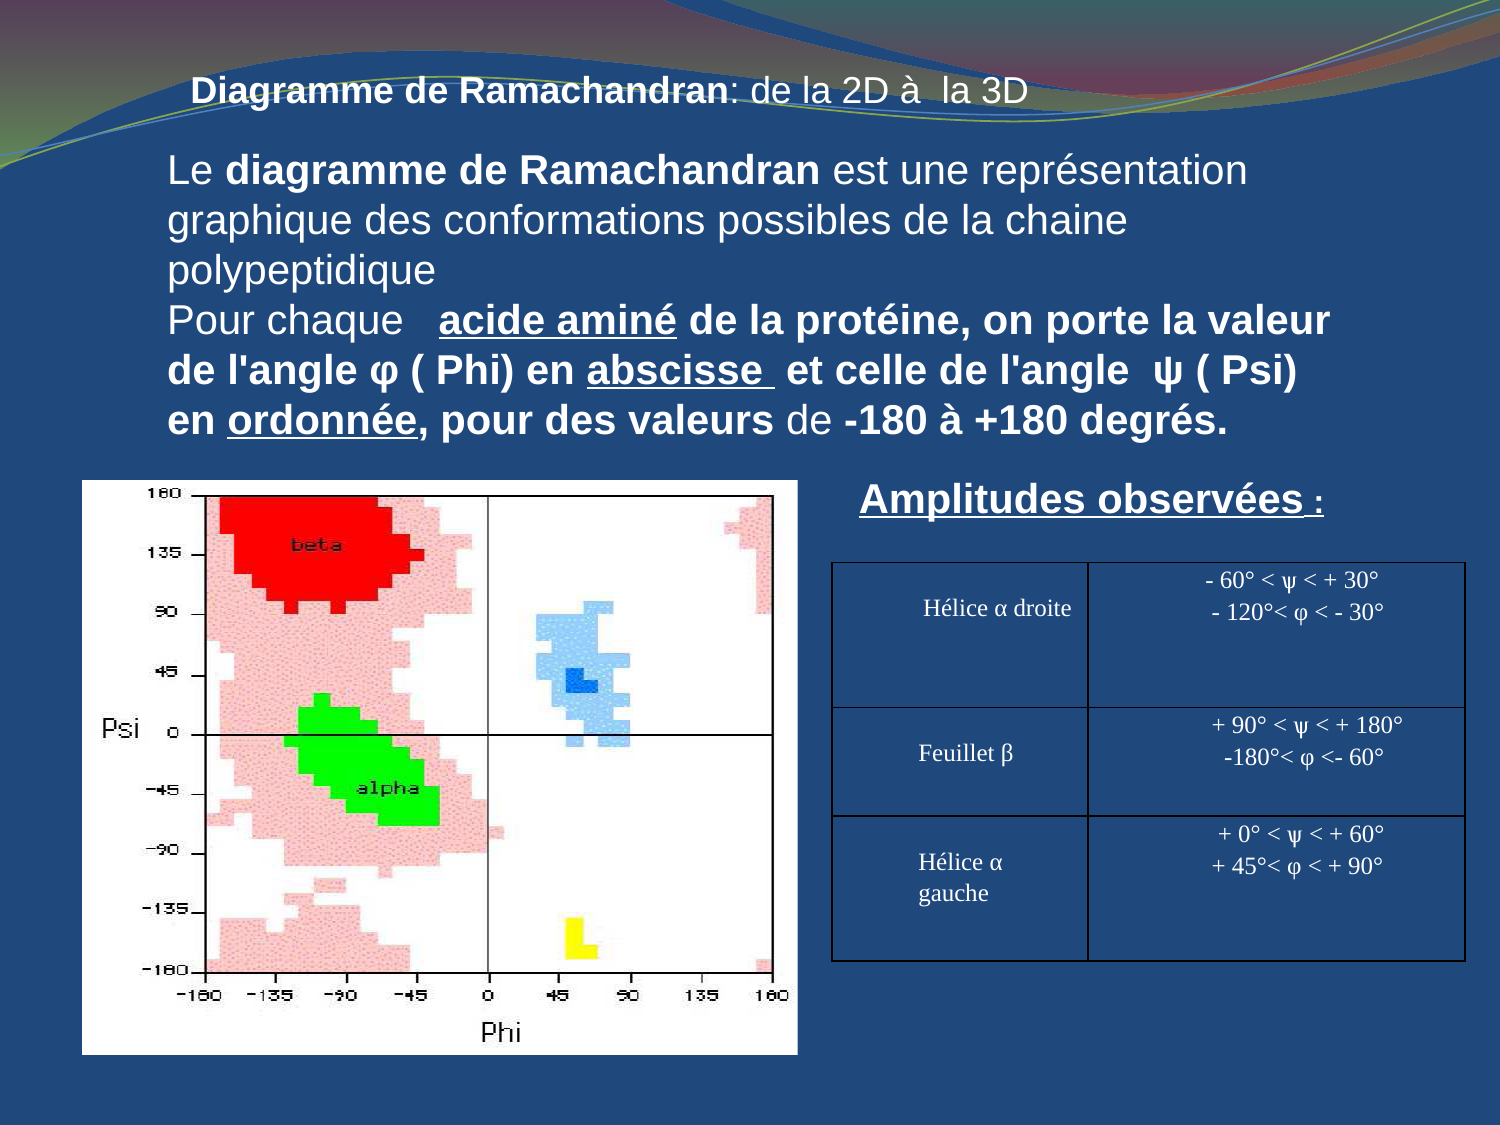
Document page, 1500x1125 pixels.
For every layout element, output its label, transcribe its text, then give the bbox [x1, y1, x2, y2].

table_cell + 0° < ѱ < + 60° + 45°< φ < + 90° [1089, 817, 1464, 960]
table_header i+2 [798, 482, 803, 541]
table_cell Hélice α gauche [833, 817, 1087, 960]
text_box Amplitudes observées : [843, 464, 1500, 530]
table_header - 60° < ѱ < + 30° - 120°< φ < - 30° [1089, 563, 1464, 707]
text_box Le diagramme de Ramachandran est une représentation graphique des conformations possibles de la chaine polypeptidique Pour chaque acide aminé de la protéine, on porte la valeur de l'angle φ ( Phi) en abscisse et celle de l'angle ψ ( Psi) en ordonnée, pour des valeurs de -180 à +180 degrés. [152, 135, 1383, 541]
table_cell Feuillet β [833, 708, 1087, 815]
text_box Diagramme de Ramachandran: de la 2D à la 3D [175, 58, 1243, 135]
picture [81, 480, 798, 1055]
table_header Hélice α droite [833, 563, 1087, 707]
table_cell + 90° < ѱ < + 180° -180°< φ <- 60° [1089, 708, 1464, 815]
